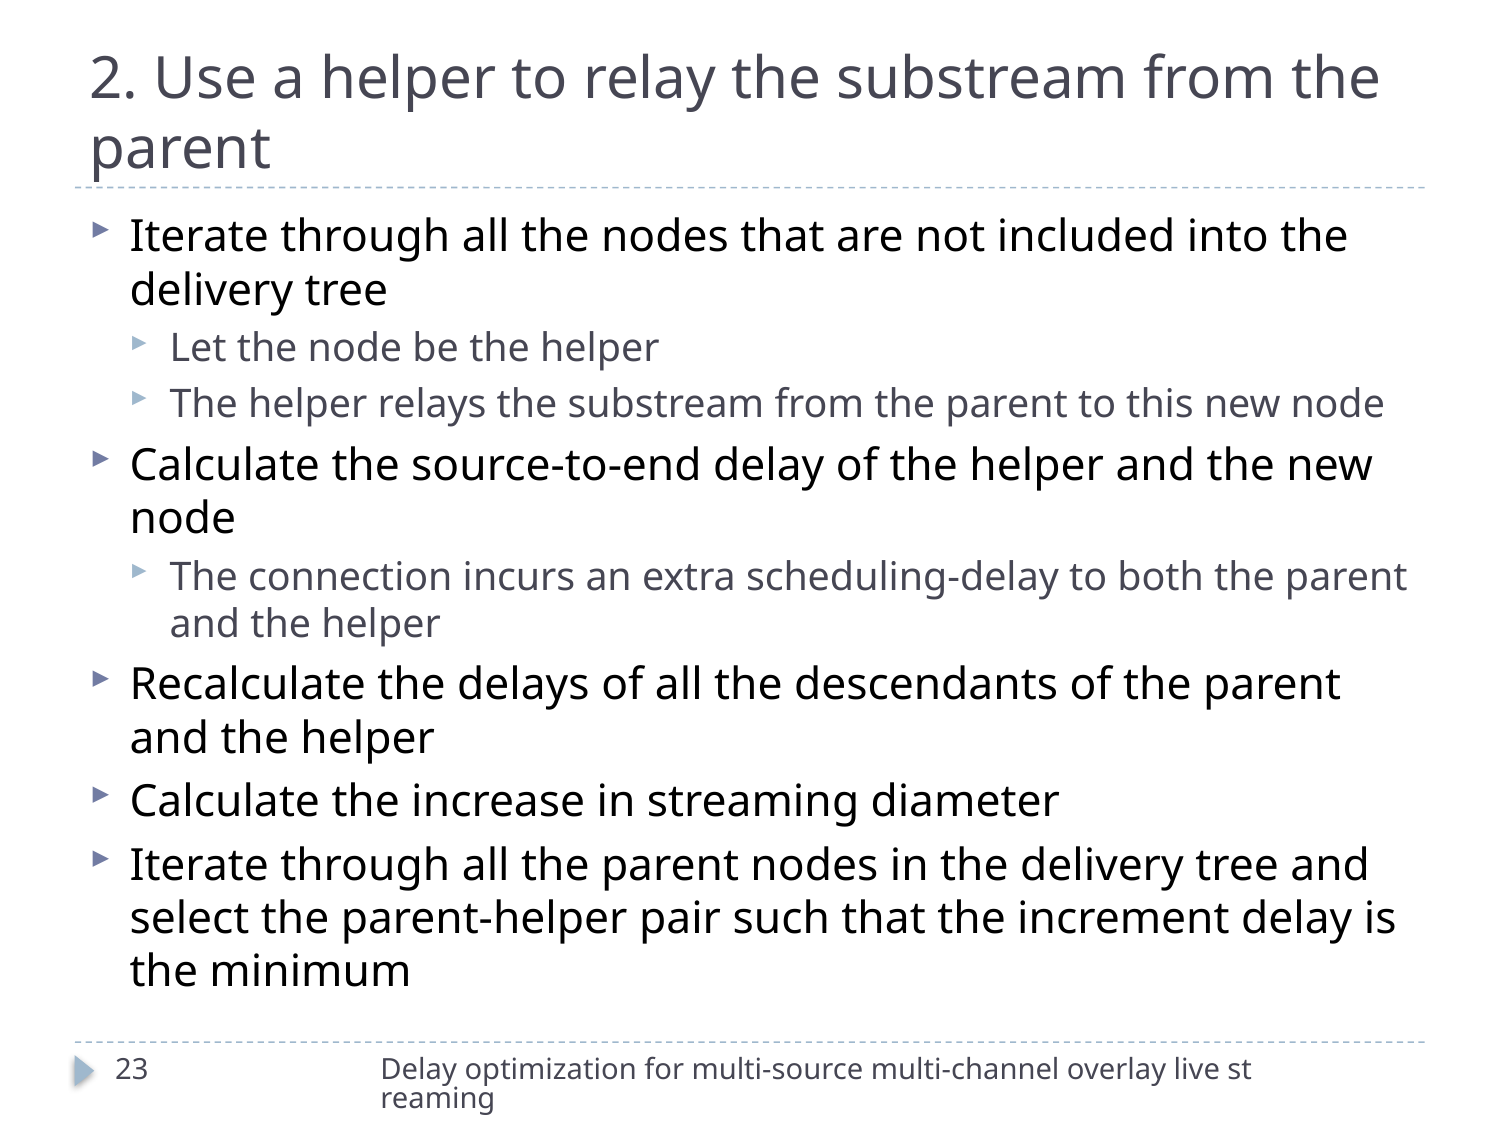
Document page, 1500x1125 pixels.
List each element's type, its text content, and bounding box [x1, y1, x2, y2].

footer Delay optimization for multi-source multi-channel overlay live streaming [365, 1042, 1270, 1103]
slide_number 23 [100, 1042, 365, 1103]
list Iterate through all the nodes that are not included into the delivery tree Let the node be the helper The helper relays the substream from the parent to this new node Calculate the source-to-end delay of the helper and the new node The connection incurs an extra scheduling-delay to both the parent and the helper Recalculate the delays of all the descendants of the parent and the helper Calculate the increase in streaming diameter Iterate through all the parent nodes in the delivery tree and select the parent-helper pair such that the increment delay is the minimum [75, 200, 1425, 1010]
title 2. Use a helper to relay the substream from the parent [75, 24, 1425, 188]
